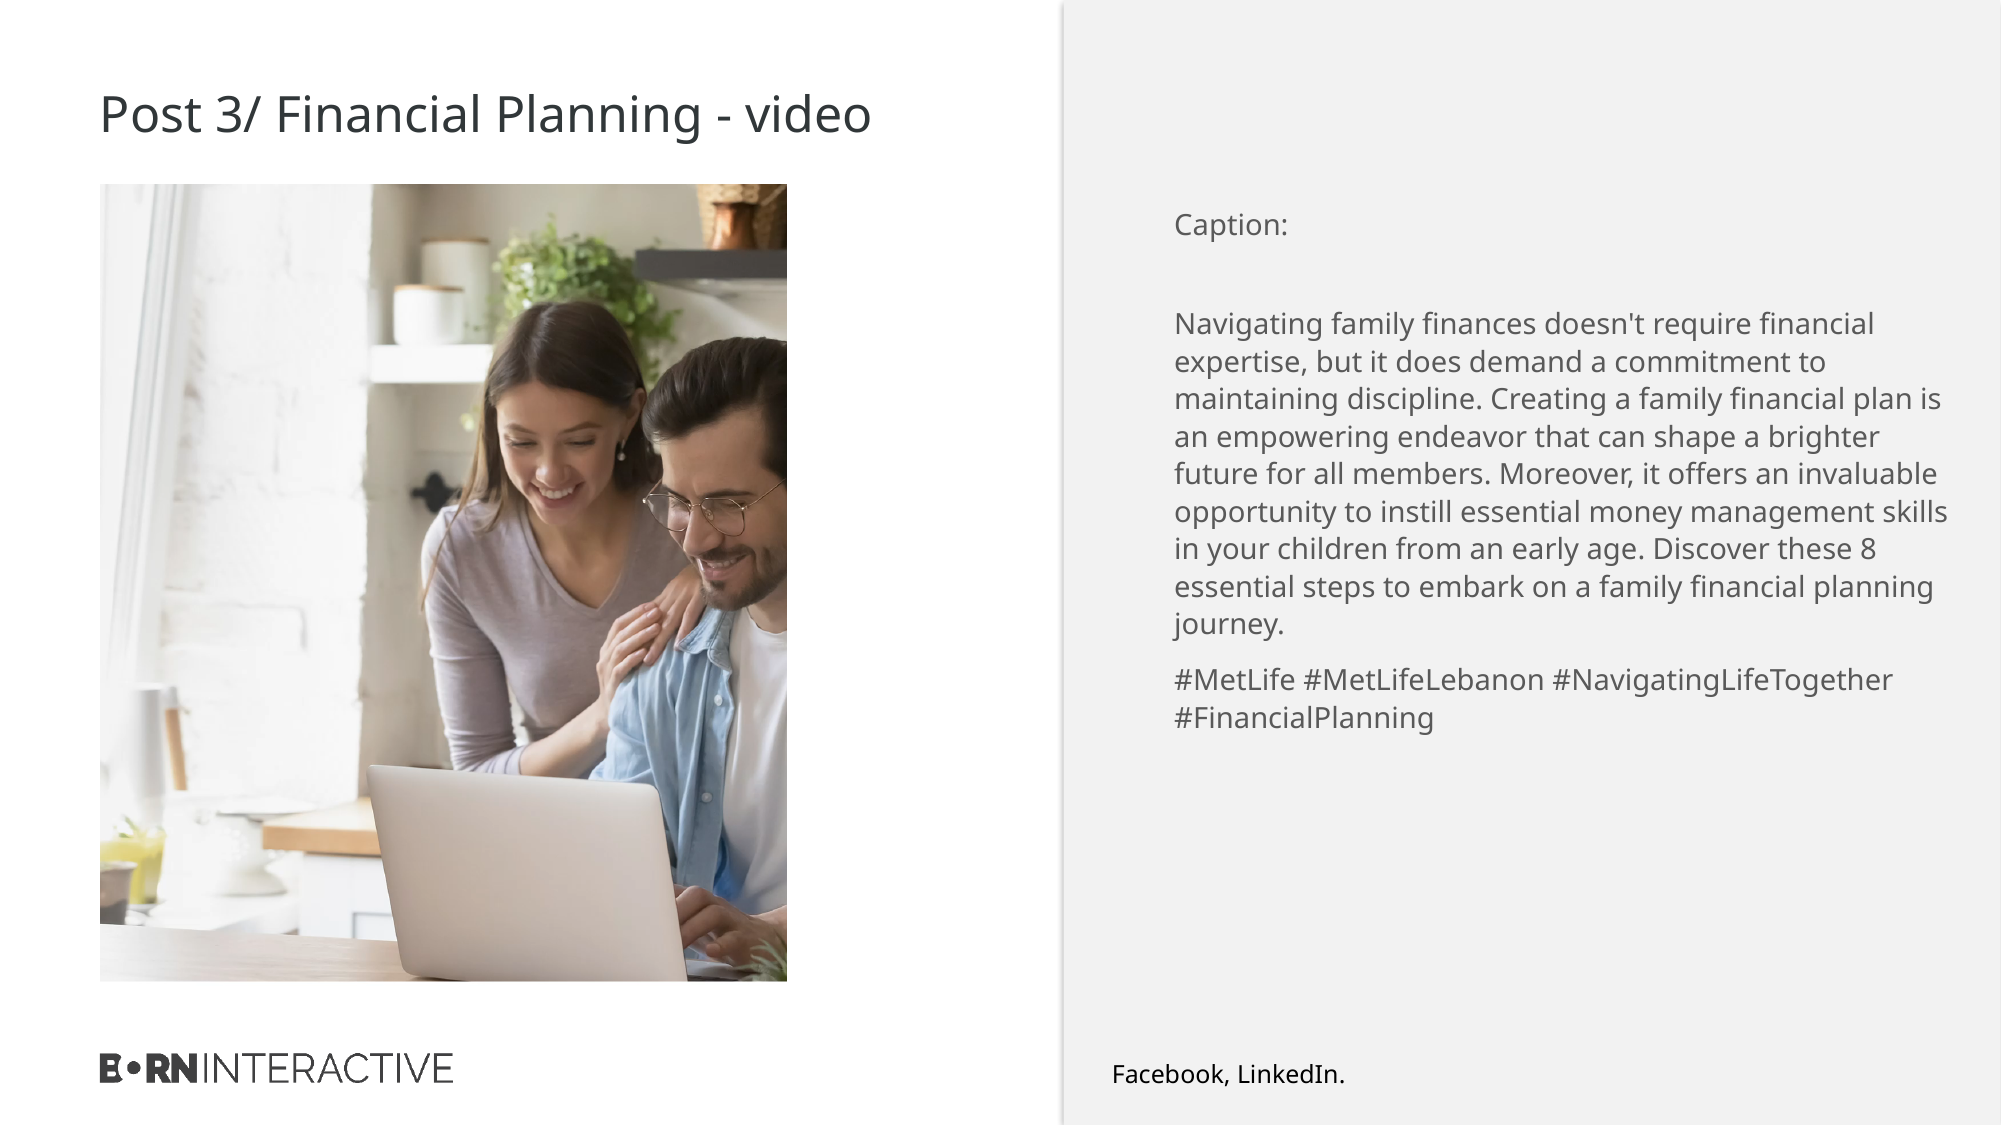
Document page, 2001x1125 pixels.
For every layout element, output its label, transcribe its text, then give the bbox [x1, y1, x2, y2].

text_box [99, 183, 788, 1043]
picture [99, 1053, 453, 1083]
list Caption: Navigating family finances doesn't require financial expertise, but it does demand a commitment to maintaining discipline. Creating a family financial plan is an empowering endeavor that can shape a brighter future for all members. Moreover, it offers an invaluable opportunity to instill essential money management skills in your children from an early age. Discover these 8 essential steps to embark on a family financial planning journey. #MetLife #MetLifeLebanon #NavigatingLifeTogether #FinancialPlanning [1159, 198, 1969, 1014]
text_box Facebook, LinkedIn. [1097, 1050, 1900, 1096]
title Post 3/ Financial Planning - video [99, 82, 1900, 161]
